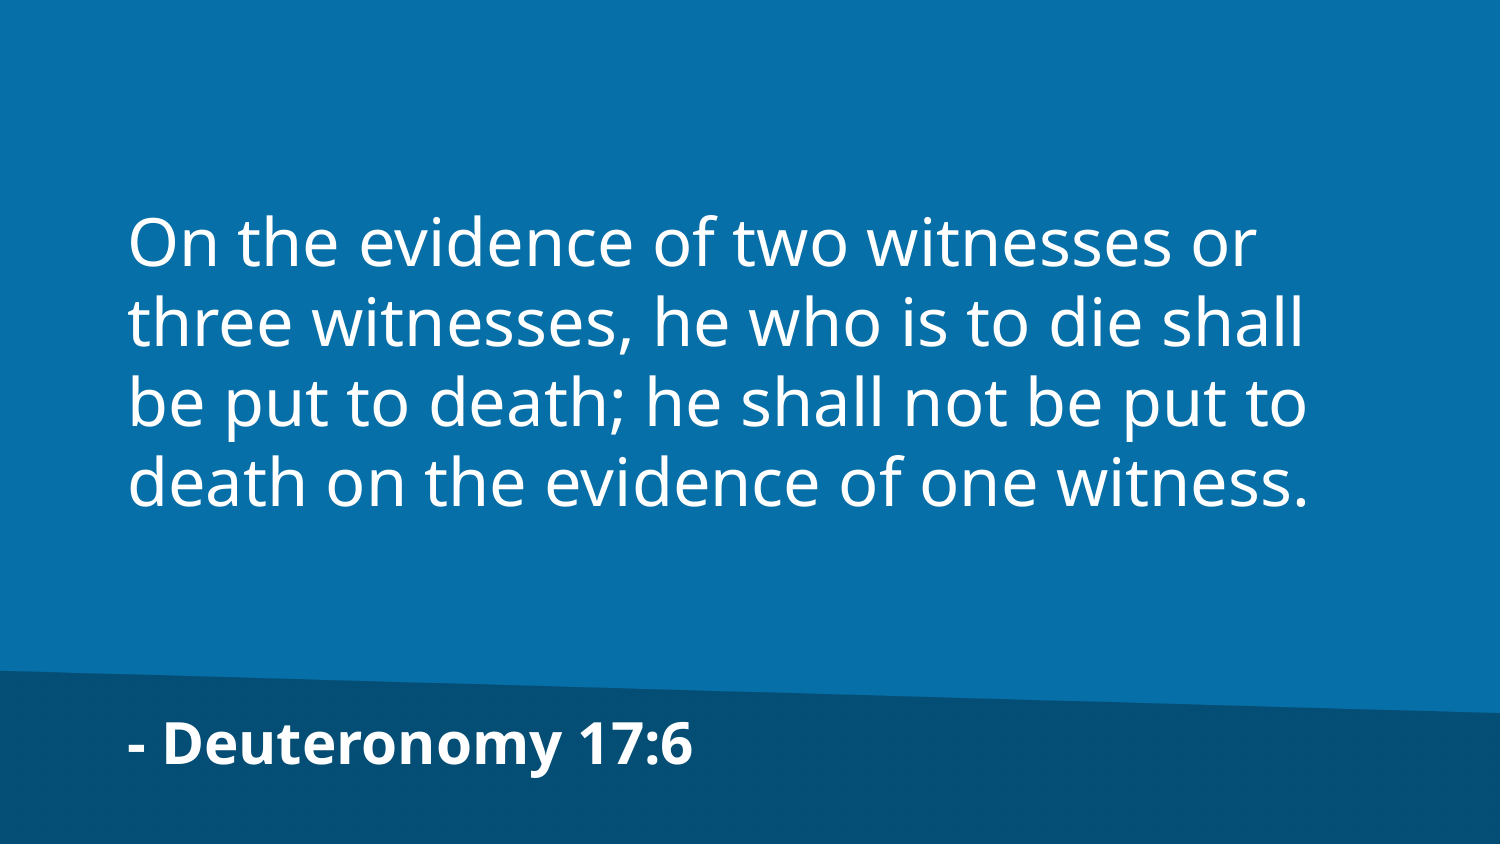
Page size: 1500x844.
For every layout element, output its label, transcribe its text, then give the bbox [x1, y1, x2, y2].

list - Deuteronomy 17:6 [112, 703, 1388, 779]
list On the evidence of two witnesses or three witnesses, he who is to die shall be put to death; he shall not be put to death on the evidence of one witness. [112, 57, 1388, 663]
picture [0, 0, 1500, 712]
